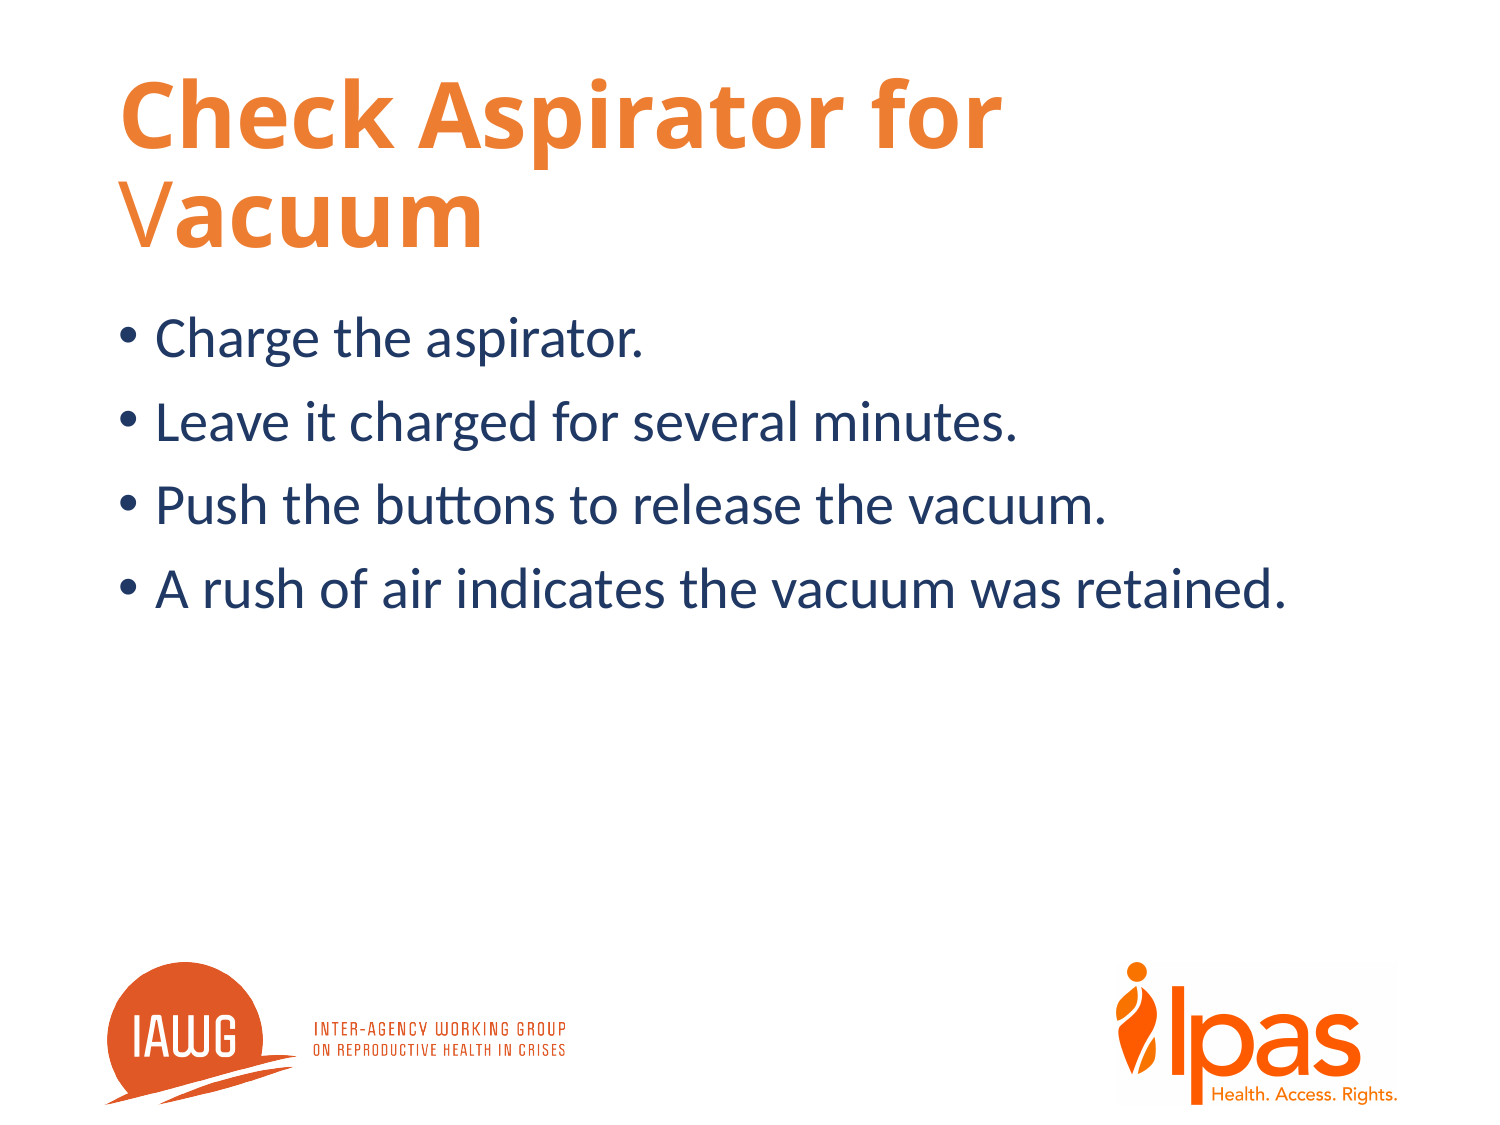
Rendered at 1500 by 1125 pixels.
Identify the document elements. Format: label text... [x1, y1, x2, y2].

title Check Aspirator for Vacuum [103, 59, 1397, 278]
list Charge the aspirator. Leave it charged for several minutes. Push the buttons to release the vacuum. A rush of air indicates the vacuum was retained. [103, 299, 1397, 1014]
picture [104, 1014, 565, 1105]
picture [1116, 1014, 1397, 1105]
